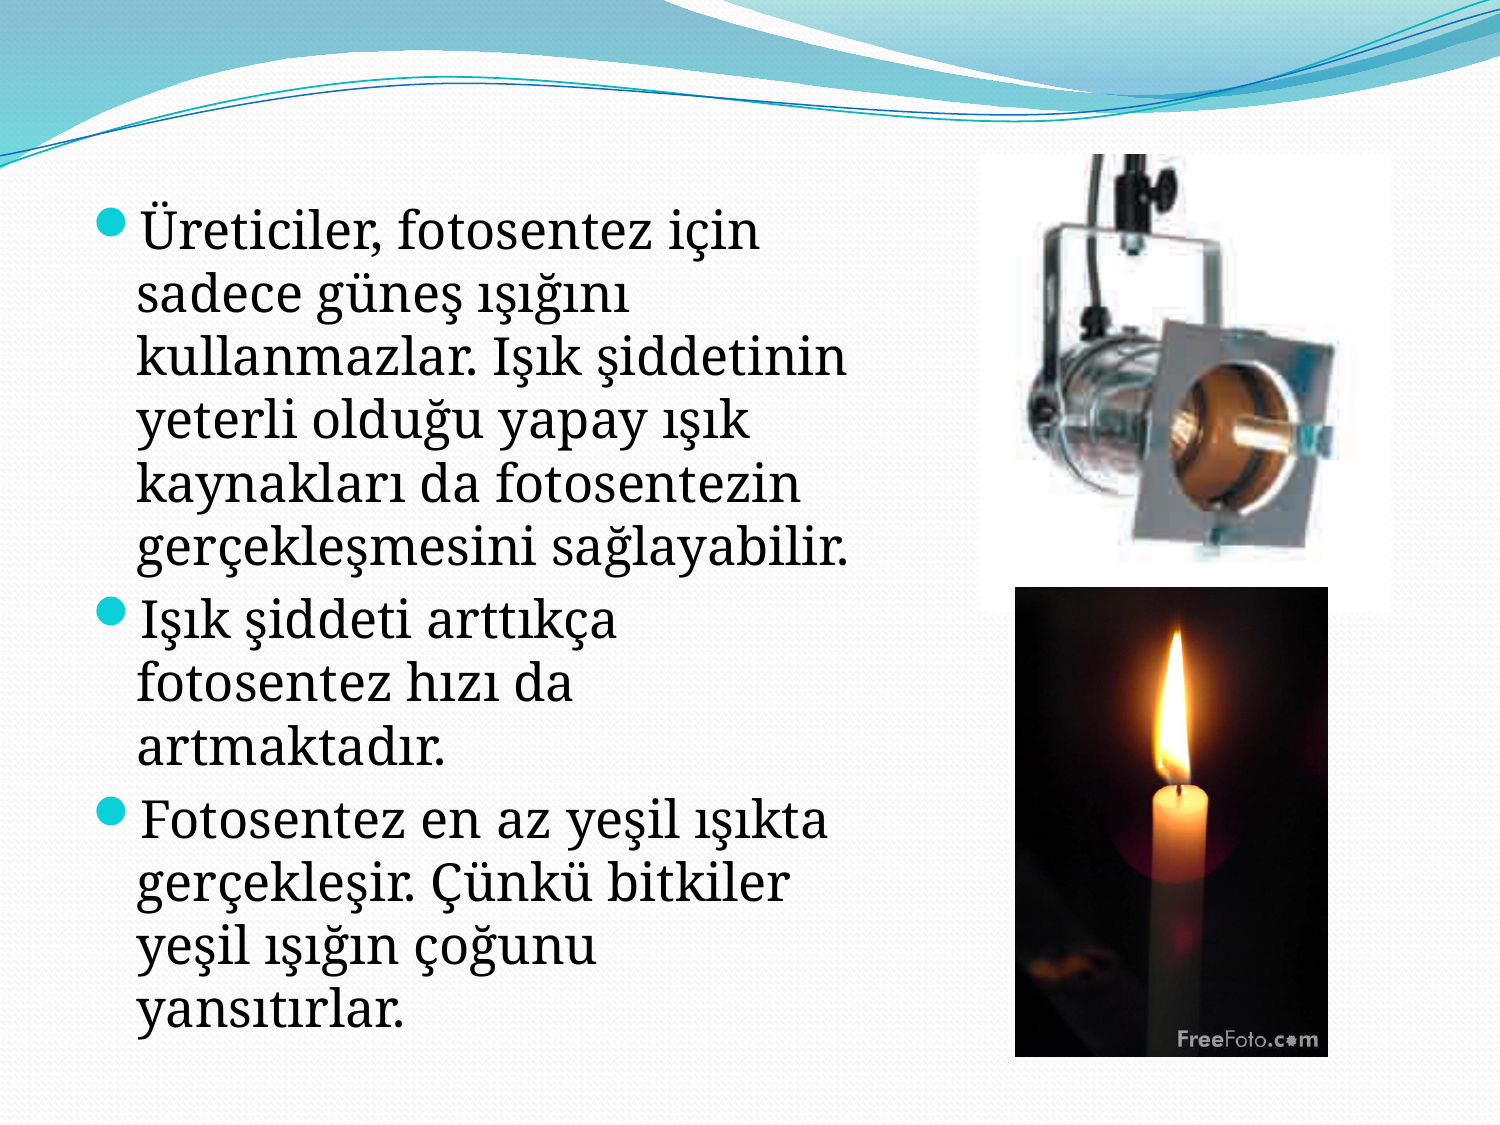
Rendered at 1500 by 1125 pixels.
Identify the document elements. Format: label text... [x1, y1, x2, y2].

list Üreticiler, fotosentez için sadece güneş ışığını kullanmazlar. Işık şiddetinin yeterli olduğu yapay ışık kaynakları da fotosentezin gerçekleşmesini sağlayabilir. Işık şiddeti arttıkça fotosentez hızı da artmaktadır. Fotosentez en az yeşil ışıkta gerçekleşir. Çünkü bitkiler yeşil ışığın çoğunu yansıtırlar. [77, 189, 894, 1052]
picture [979, 154, 1391, 1057]
